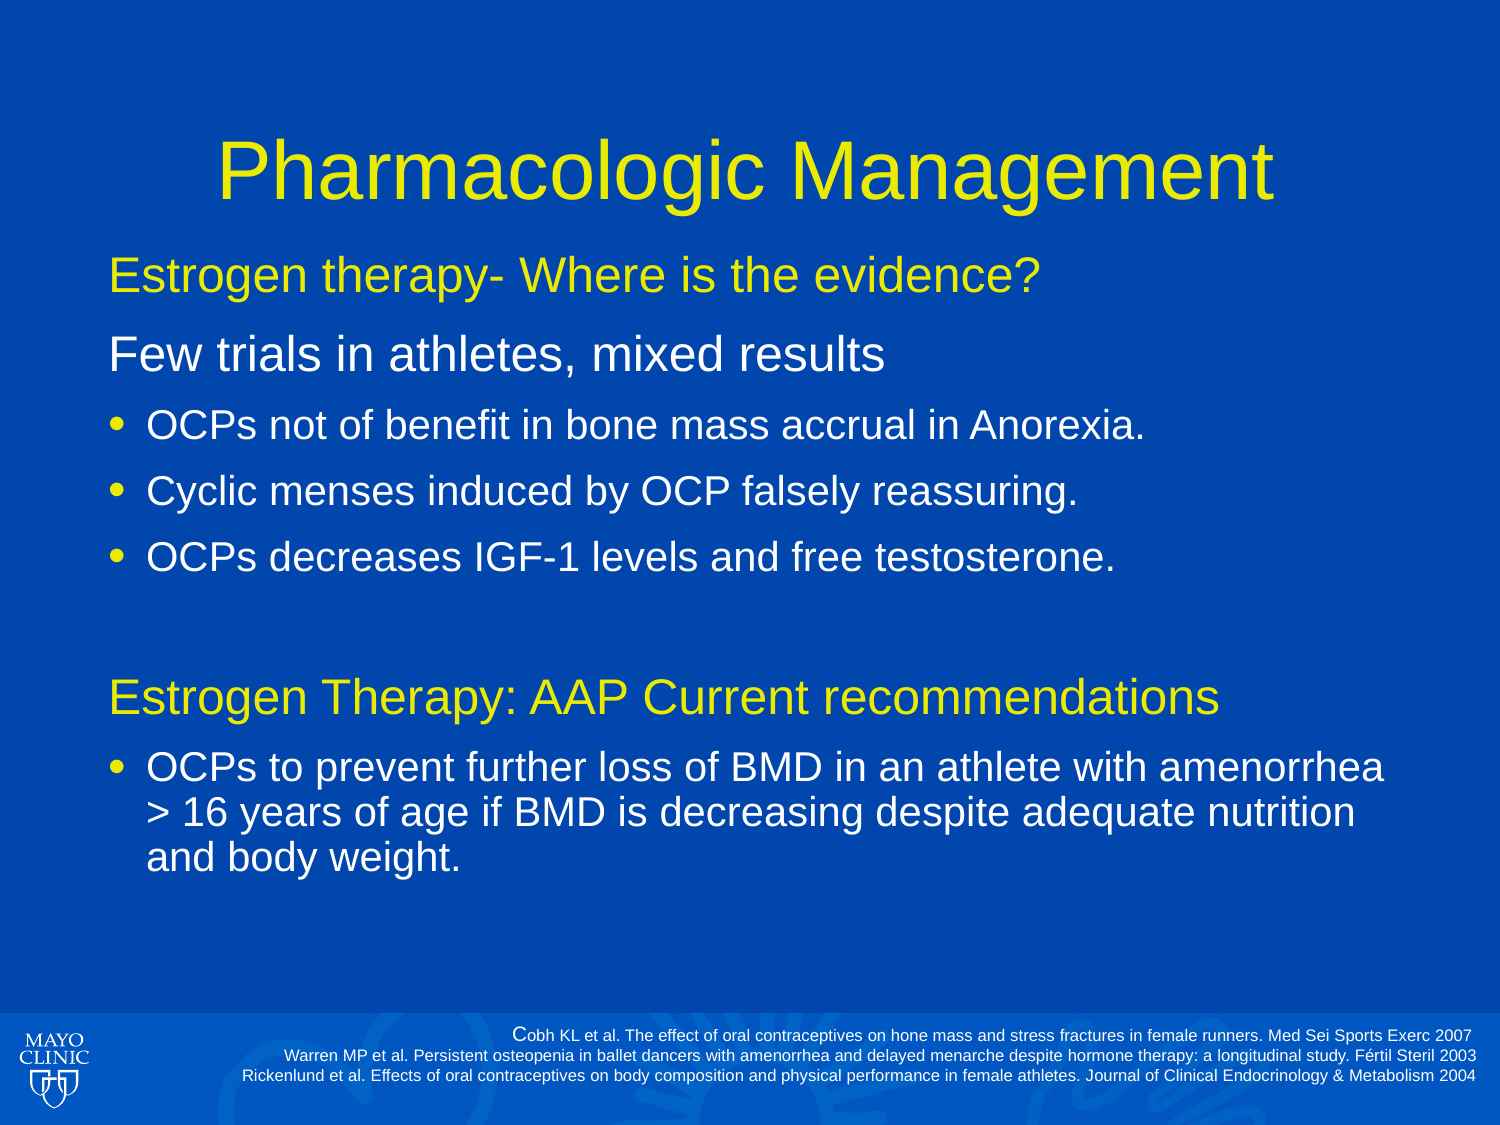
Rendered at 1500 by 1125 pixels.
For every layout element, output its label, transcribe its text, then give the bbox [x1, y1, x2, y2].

list Estrogen therapy- Where is the evidence? Few trials in athletes, mixed results OCPs not of benefit in bone mass accrual in Anorexia. Cyclic menses induced by OCP falsely reassuring. OCPs decreases IGF-1 levels and free testosterone. Estrogen Therapy: AAP Current recommendations OCPs to prevent further loss of BMD in an athlete with amenorrhea > 16 years of age if BMD is decreasing despite adequate nutrition and body weight. [108, 212, 1392, 1000]
title Pharmacologic Management [75, 100, 1417, 225]
picture [0, 1013, 1500, 1125]
text_box Cobh KL et al. The effect of oral contraceptives on hone mass and stress fractures in female runners. Med Sei Sports Exerc 2007 Warren MP et al. Persistent osteopenia in ballet dancers with amenorrhea and delayed menarche despite hormone therapy: a longitudinal study. Fértil Steril 2003 Rickenlund et al. Effects of oral contraceptives on body composition and physical performance in female athletes. Journal of Clinical Endocrinology & Metabolism 2004 [185, 987, 1494, 1113]
